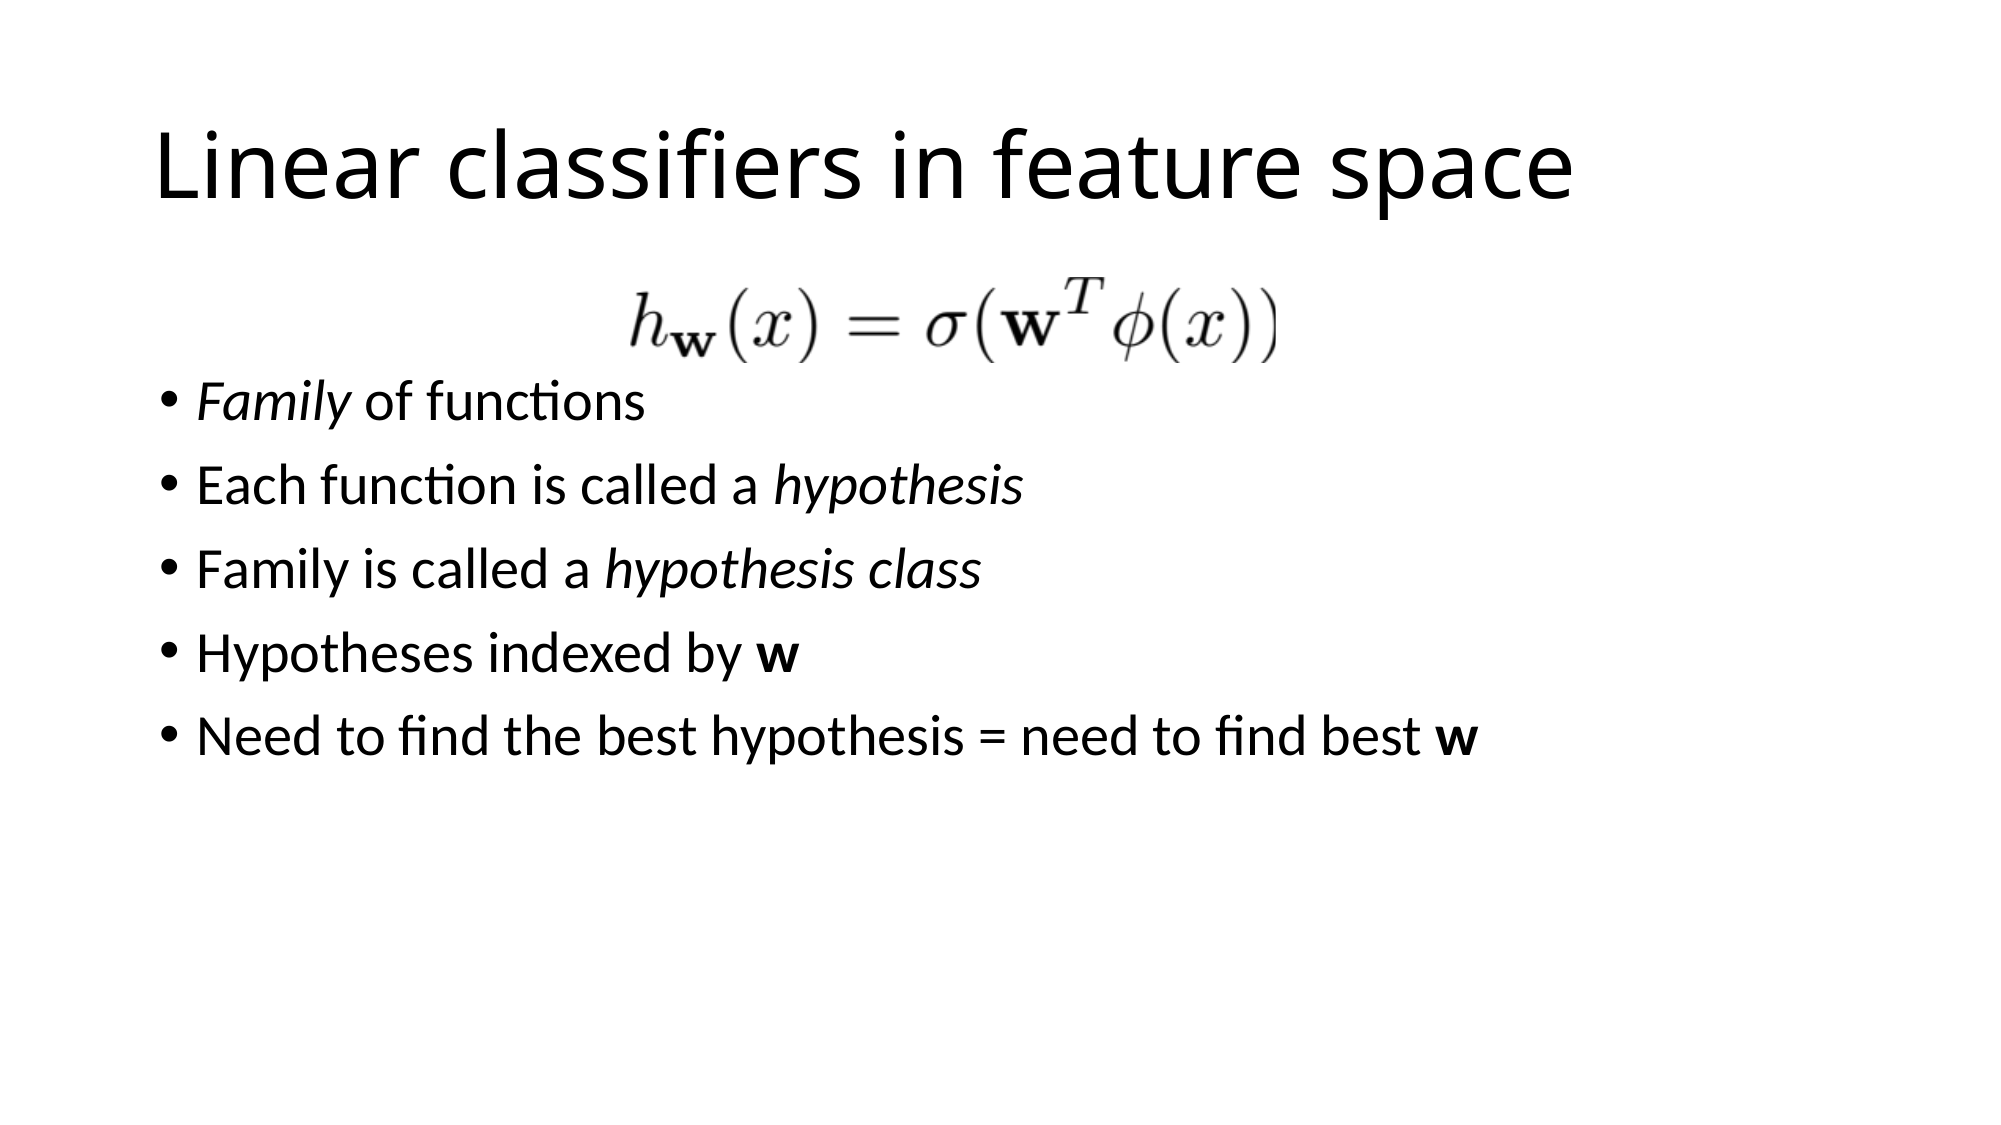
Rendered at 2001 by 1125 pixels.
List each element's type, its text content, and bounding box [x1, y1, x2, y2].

picture [629, 277, 1276, 363]
title Linear classifiers in feature space [137, 59, 1863, 278]
list Family of functions Each function is called a hypothesis Family is called a hypothesis class Hypotheses indexed by w Need to find the best hypothesis = need to find best w [144, 362, 1870, 1077]
